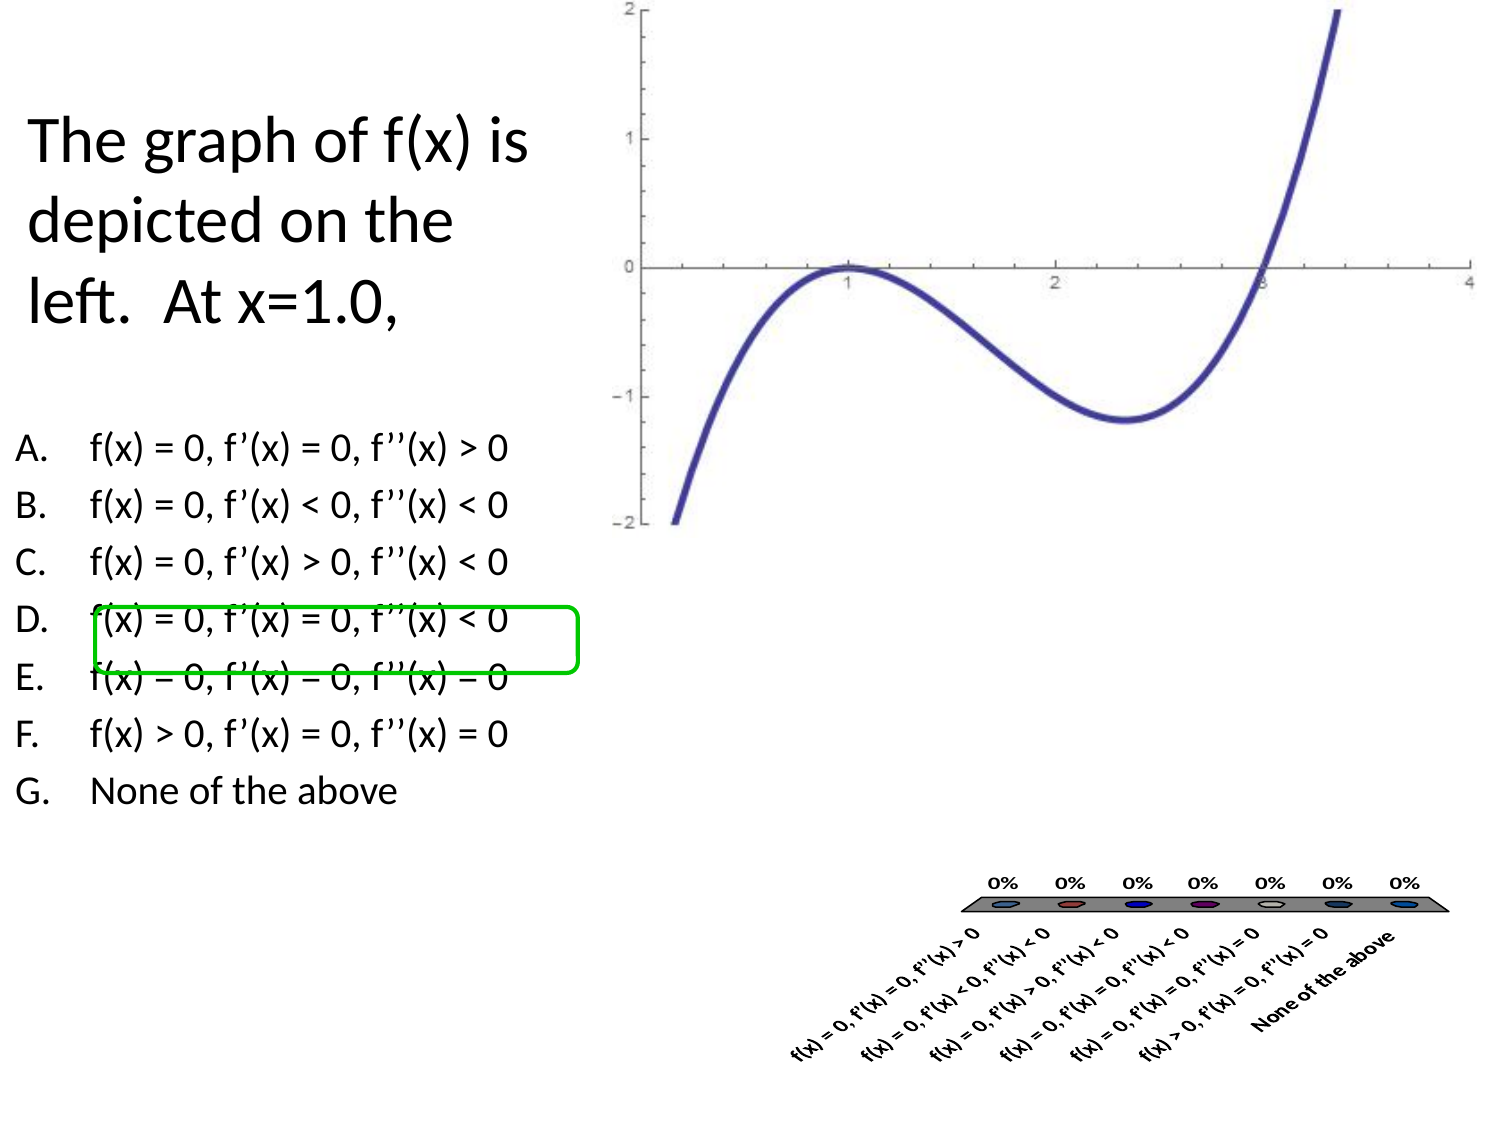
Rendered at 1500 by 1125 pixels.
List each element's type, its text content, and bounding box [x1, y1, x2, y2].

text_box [739, 512, 1490, 1107]
text_box [93, 604, 580, 676]
list f(x) = 0, f’(x) = 0, f’’(x) > 0 f(x) = 0, f’(x) < 0, f’’(x) < 0 f(x) = 0, f’(x) > 0, f’’(x) < 0 f(x) = 0, f’(x) = 0, f’’(x) < 0 f(x) = 0, f’(x) = 0, f’’(x) = 0 f(x) > 0, f’(x) = 0, f’’(x) = 0 None of the above [0, 412, 600, 1005]
picture [612, 0, 1477, 538]
title The graph of f(x) is depicted on the left. At x=1.0, [12, 45, 563, 388]
